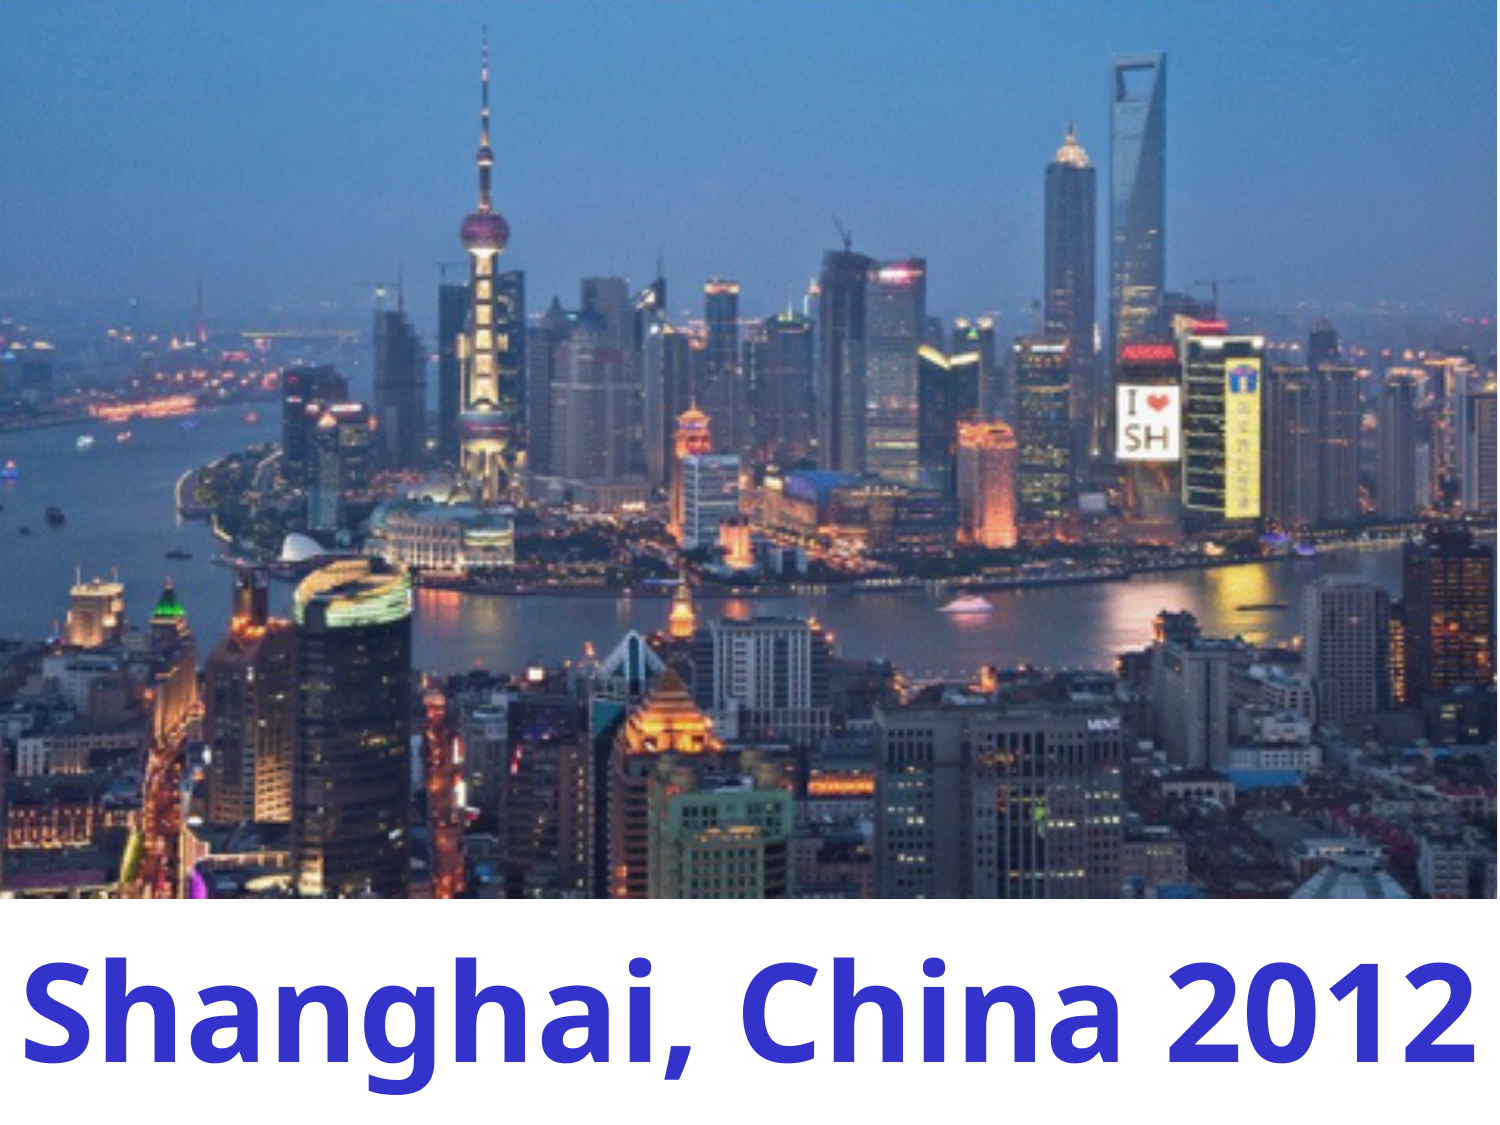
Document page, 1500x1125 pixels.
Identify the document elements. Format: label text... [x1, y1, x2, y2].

picture [0, 0, 1498, 899]
title Shanghai, China 2012 [0, 920, 1500, 1094]
